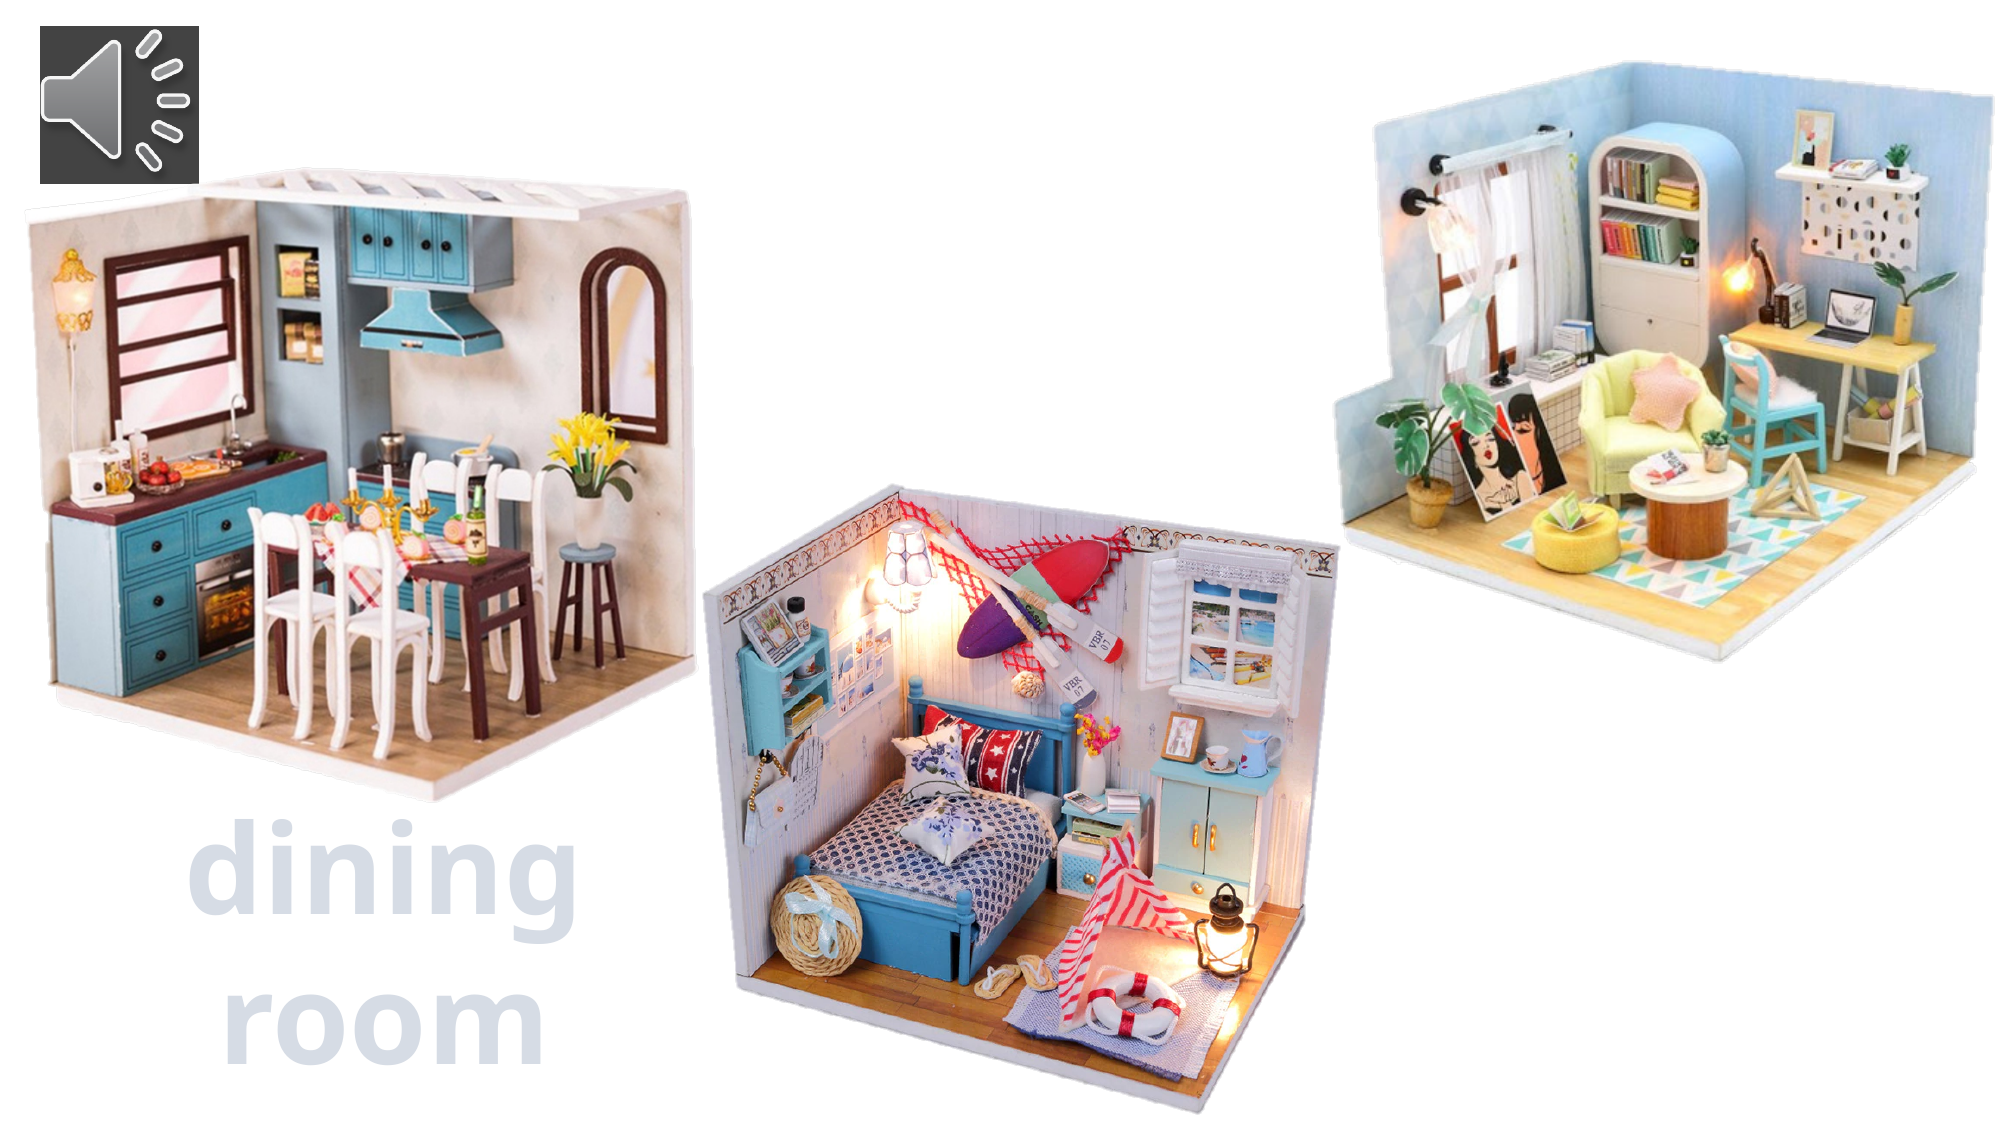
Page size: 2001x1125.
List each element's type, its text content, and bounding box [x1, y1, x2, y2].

text_box dining room [59, 819, 685, 1098]
picture [17, 25, 2000, 1123]
